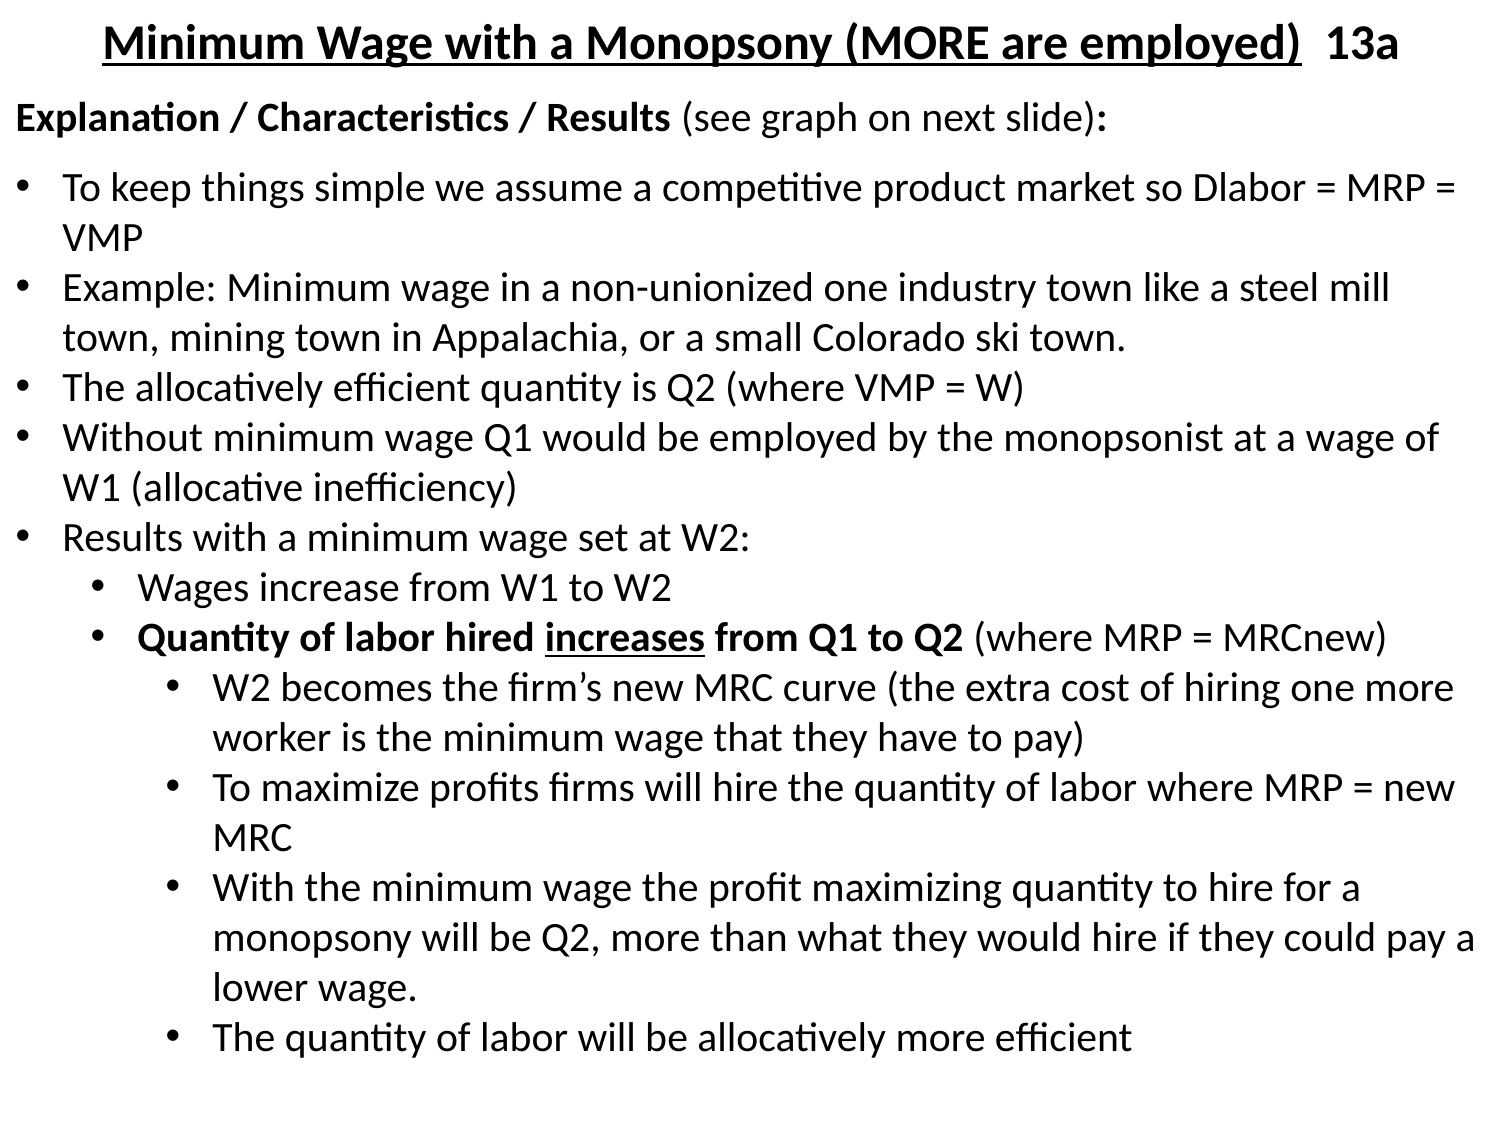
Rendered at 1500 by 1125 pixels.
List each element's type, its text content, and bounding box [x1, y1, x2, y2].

text_box Minimum Wage with a Monopsony (MORE are employed) 13a Explanation / Characteristics / Results (see graph on next slide): To keep things simple we assume a competitive product market so Dlabor = MRP = VMP Example: Minimum wage in a non-unionized one industry town like a steel mill town, mining town in Appalachia, or a small Colorado ski town. The allocatively efficient quantity is Q2 (where VMP = W) Without minimum wage Q1 would be employed by the monopsonist at a wage of W1 (allocative inefficiency) Results with a minimum wage set at W2: Wages increase from W1 to W2 Quantity of labor hired increases from Q1 to Q2 (where MRP = MRCnew) W2 becomes the firm’s new MRC curve (the extra cost of hiring one more worker is the minimum wage that they have to pay) To maximize profits firms will hire the quantity of labor where MRP = new MRC With the minimum wage the profit maximizing quantity to hire for a monopsony will be Q2, more than what they would hire if they could pay a lower wage. The quantity of labor will be allocatively more efficient [0, 2, 1500, 1068]
